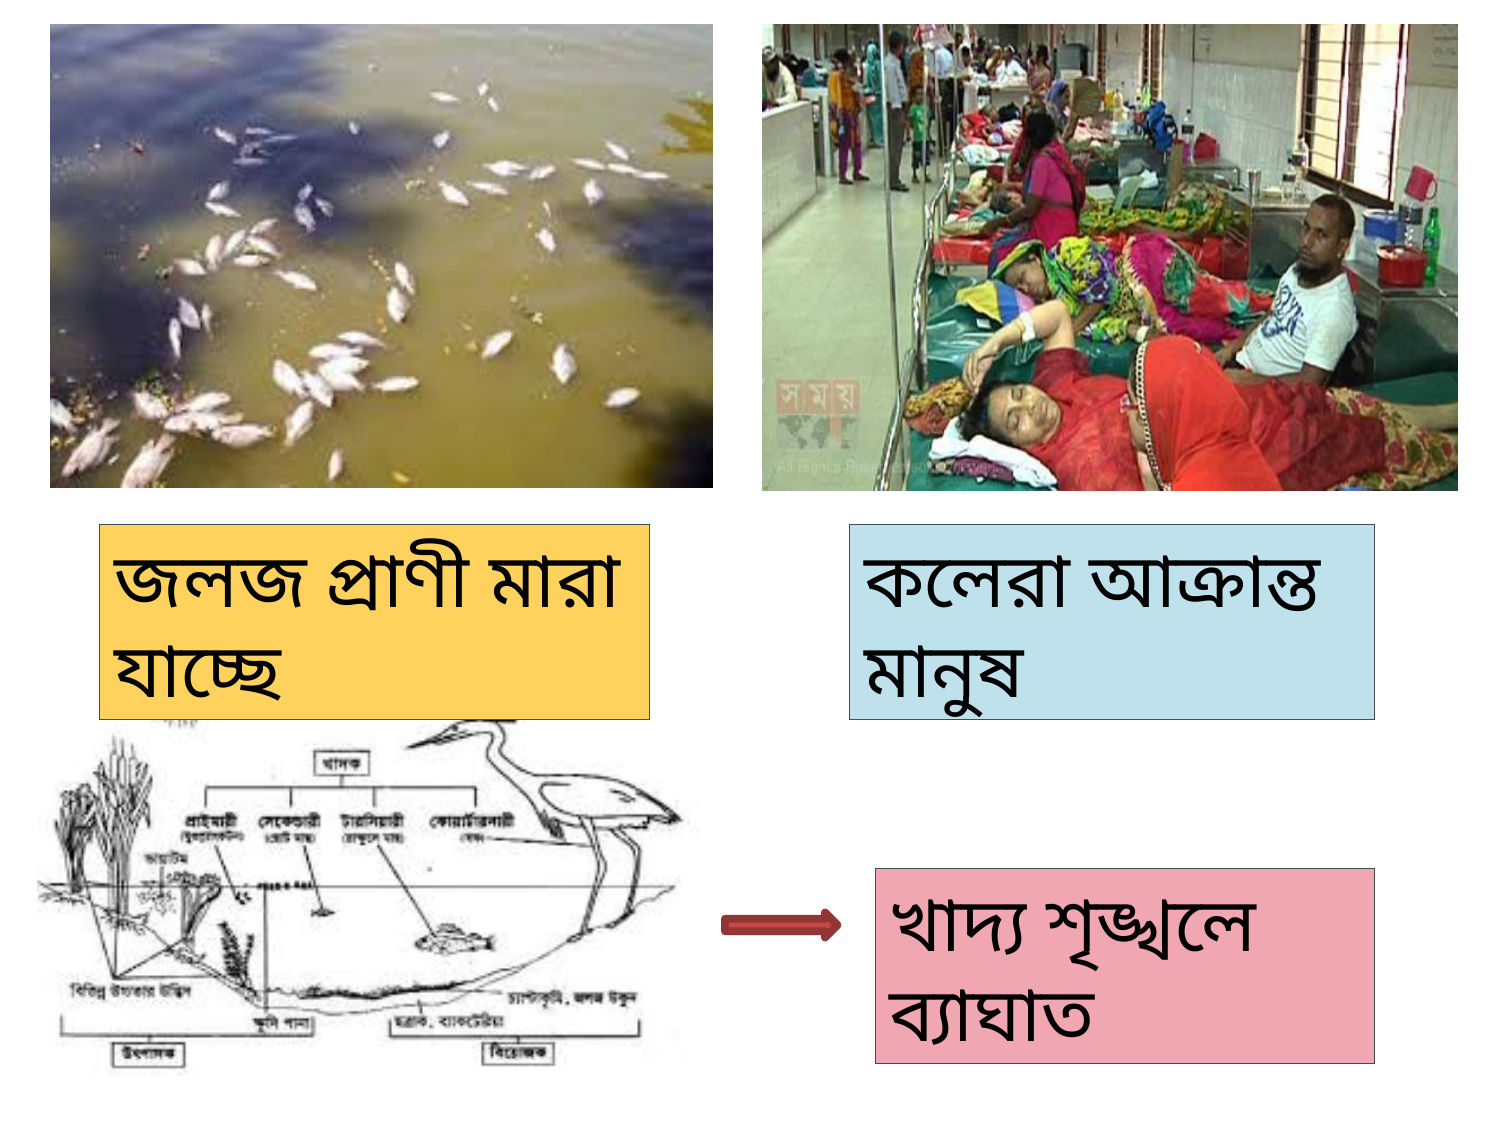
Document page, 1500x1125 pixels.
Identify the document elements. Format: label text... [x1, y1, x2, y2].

text_box জলজ প্রাণী মারা যাচ্ছে [99, 524, 650, 648]
text_box খাদ্য শৃঙ্খলে ব্যাঘাত [875, 868, 1375, 1064]
picture [762, 24, 1458, 491]
picture [37, 649, 700, 1076]
text_box কলেরা আক্রান্ত মানুষ [849, 524, 1375, 720]
text_box [721, 908, 842, 942]
picture [49, 24, 713, 488]
